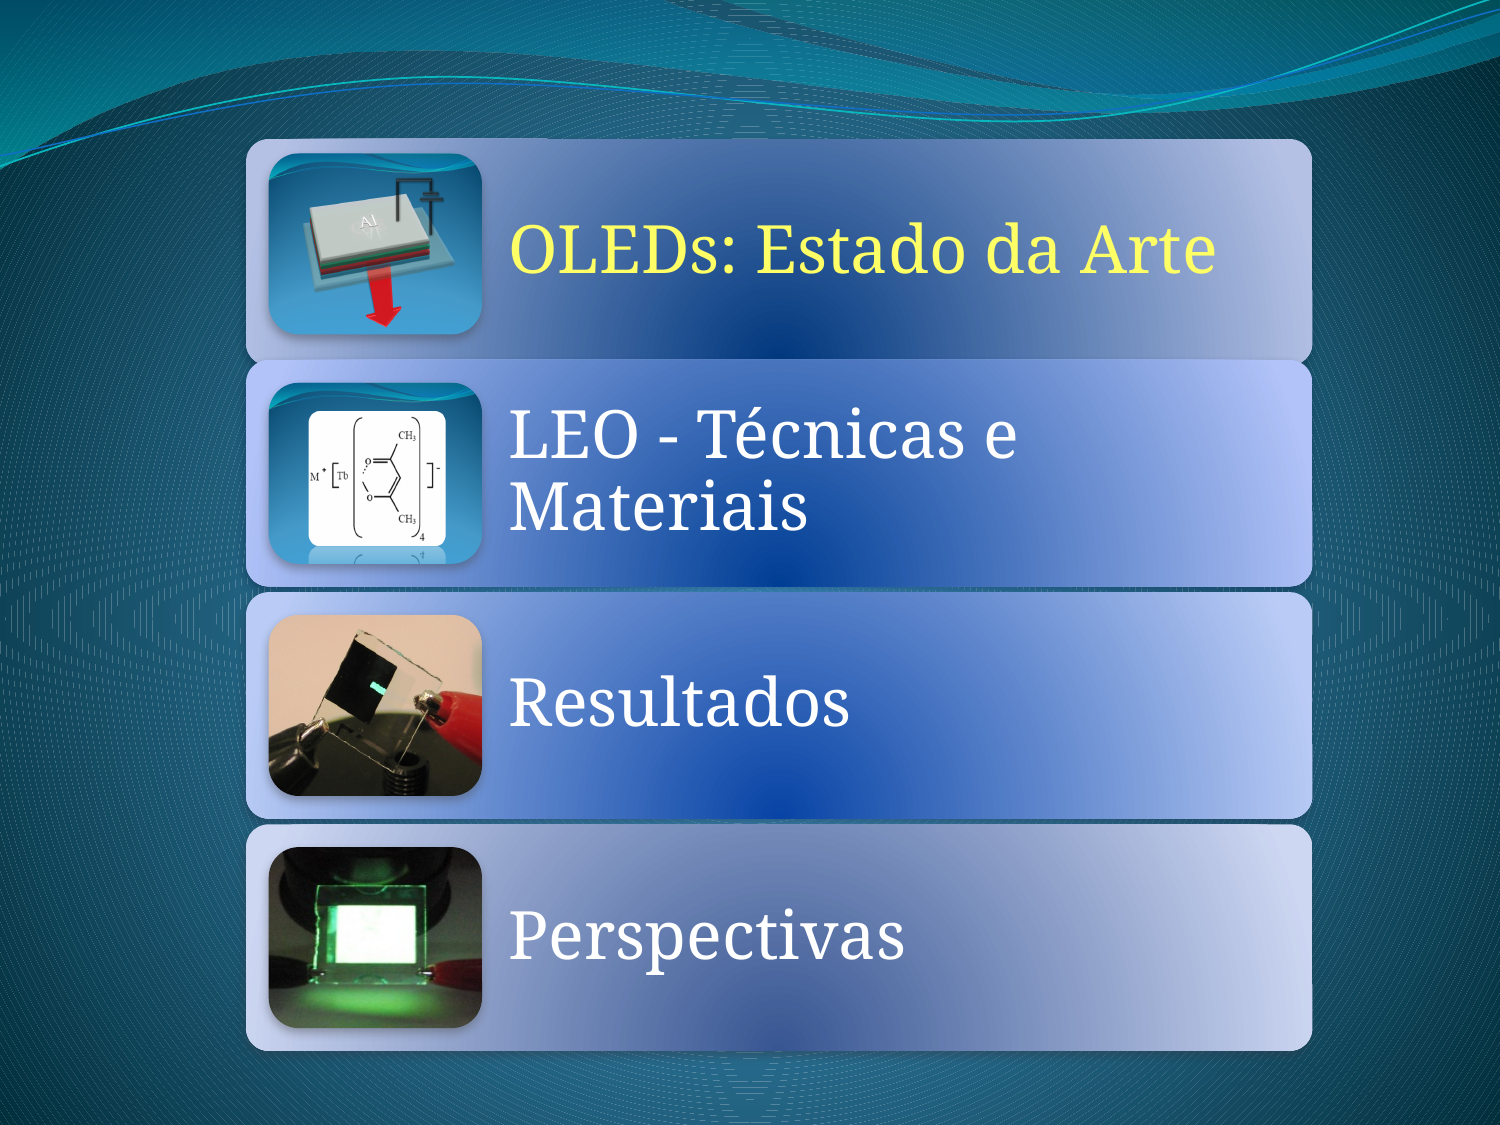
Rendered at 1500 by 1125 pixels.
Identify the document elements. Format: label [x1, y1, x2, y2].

text_box [245, 138, 1313, 1114]
